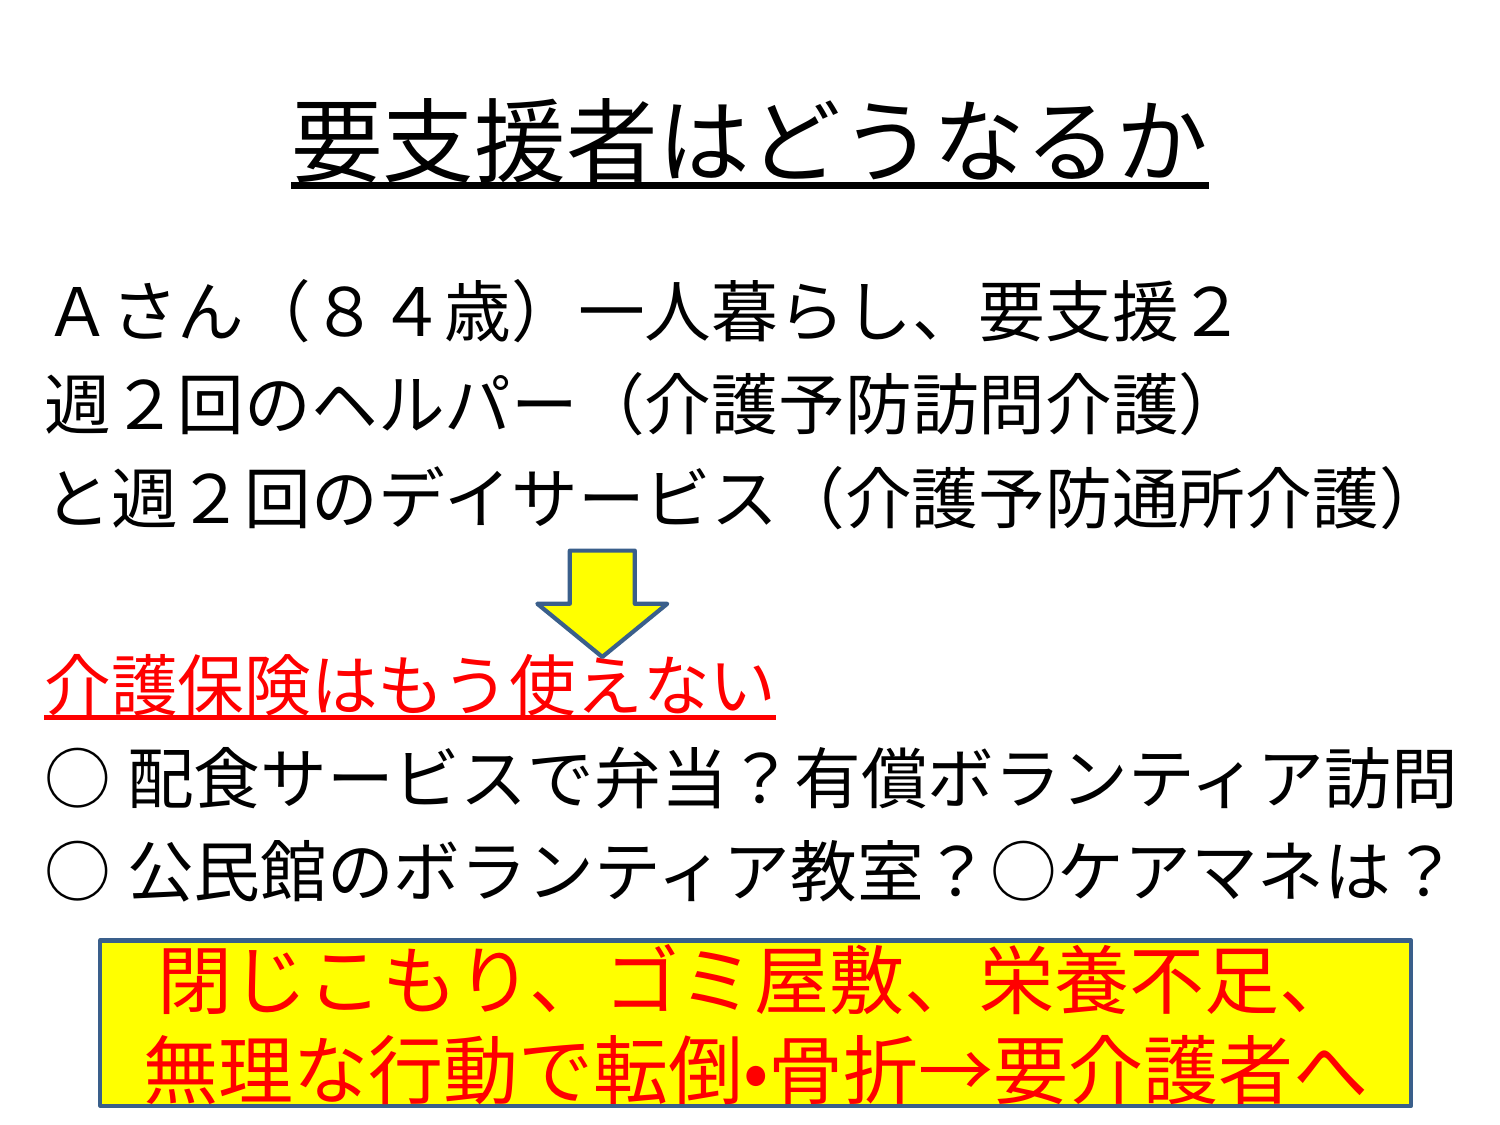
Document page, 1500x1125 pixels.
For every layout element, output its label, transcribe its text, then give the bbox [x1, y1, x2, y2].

list Ａさん（８４歳）一人暮らし、要支援２ 週２回のヘルパー（介護予防訪問介護） と週２回のデイサービス（介護予防通所介護） 介護保険はもう使えない ○配食サービスで弁当？有償ボランティア訪問 ○公民館のボランティア教室？○ケアマネは？ [29, 262, 1483, 1047]
text_box [535, 548, 670, 659]
title 要支援者はどうなるか [75, 45, 1425, 233]
text_box 閉じこもり、ゴミ屋敷、栄養不足、 無理な行動で転倒・骨折→要介護者へ [98, 938, 1413, 1108]
